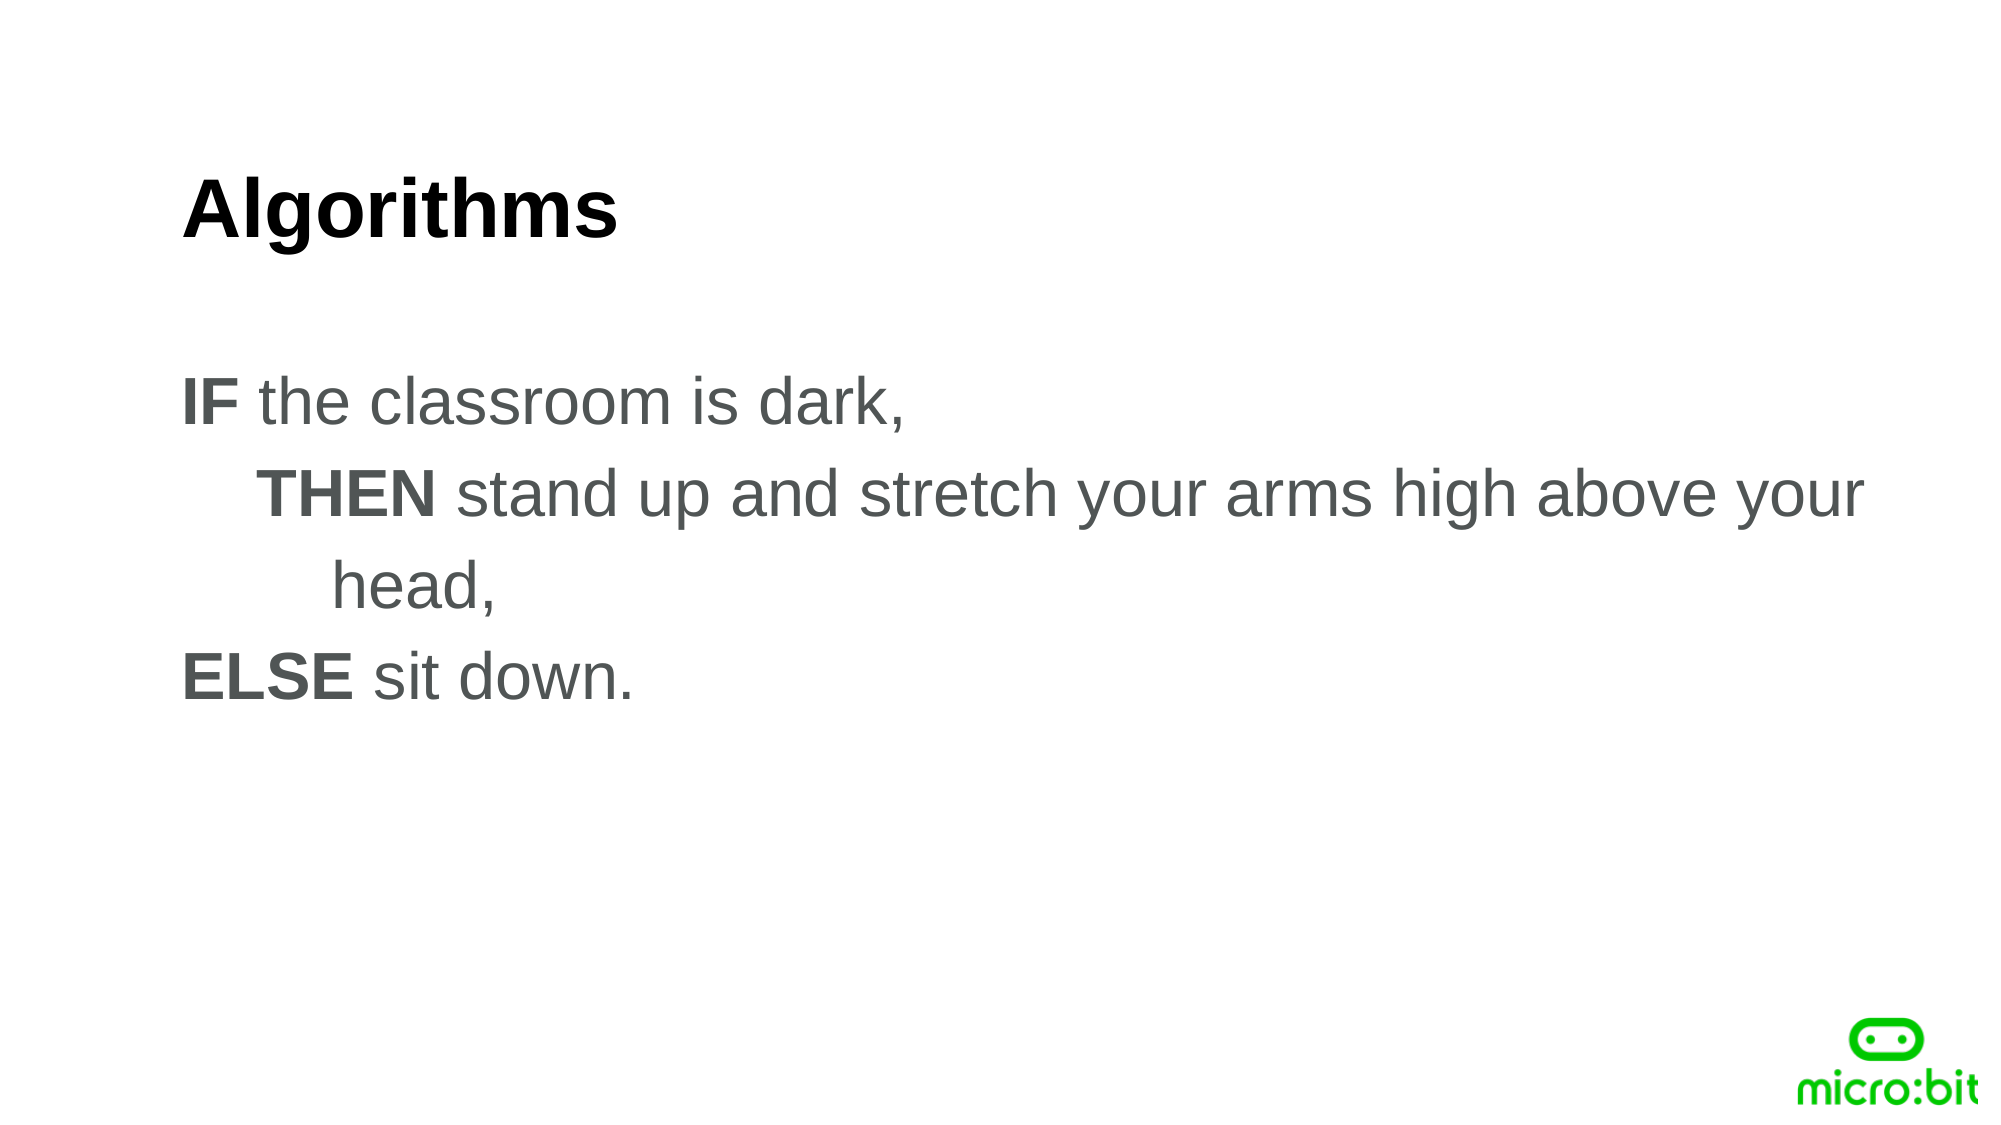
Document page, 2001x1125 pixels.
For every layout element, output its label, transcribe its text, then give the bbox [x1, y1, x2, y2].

picture [1797, 1017, 1978, 1106]
text_box Algorithms IF the classroom is dark, THEN stand up and stretch your arms high above your head, ELSE sit down. [166, 60, 1918, 884]
